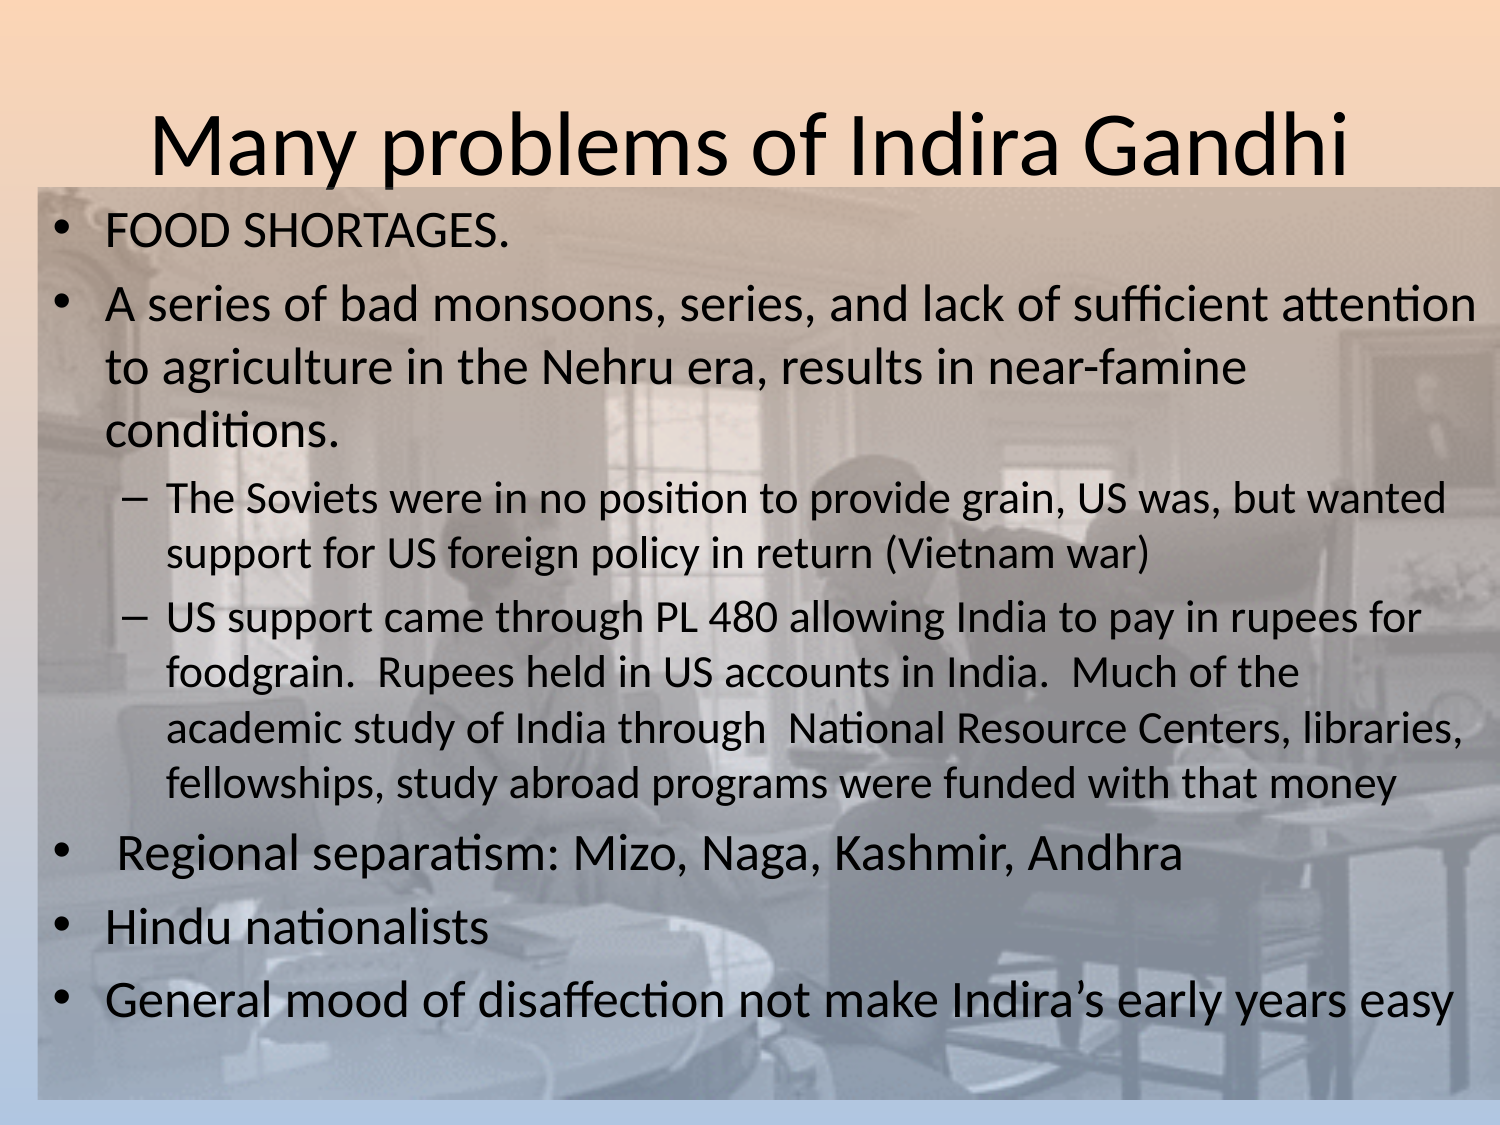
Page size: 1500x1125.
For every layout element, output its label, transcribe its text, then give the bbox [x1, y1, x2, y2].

list FOOD SHORTAGES. A series of bad monsoons, series, and lack of sufficient attention to agriculture in the Nehru era, results in near-famine conditions. The Soviets were in no position to provide grain, US was, but wanted support for US foreign policy in return (Vietnam war) US support came through PL 480 allowing India to pay in rupees for foodgrain. Rupees held in US accounts in India. Much of the academic study of India through National Resource Centers, libraries, fellowships, study abroad programs were funded with that money Regional separatism: Mizo, Naga, Kashmir, Andhra Hindu nationalists General mood of disaffection not make Indira’s early years easy [37, 187, 1500, 1100]
title Many problems of Indira Gandhi [75, 45, 1425, 187]
